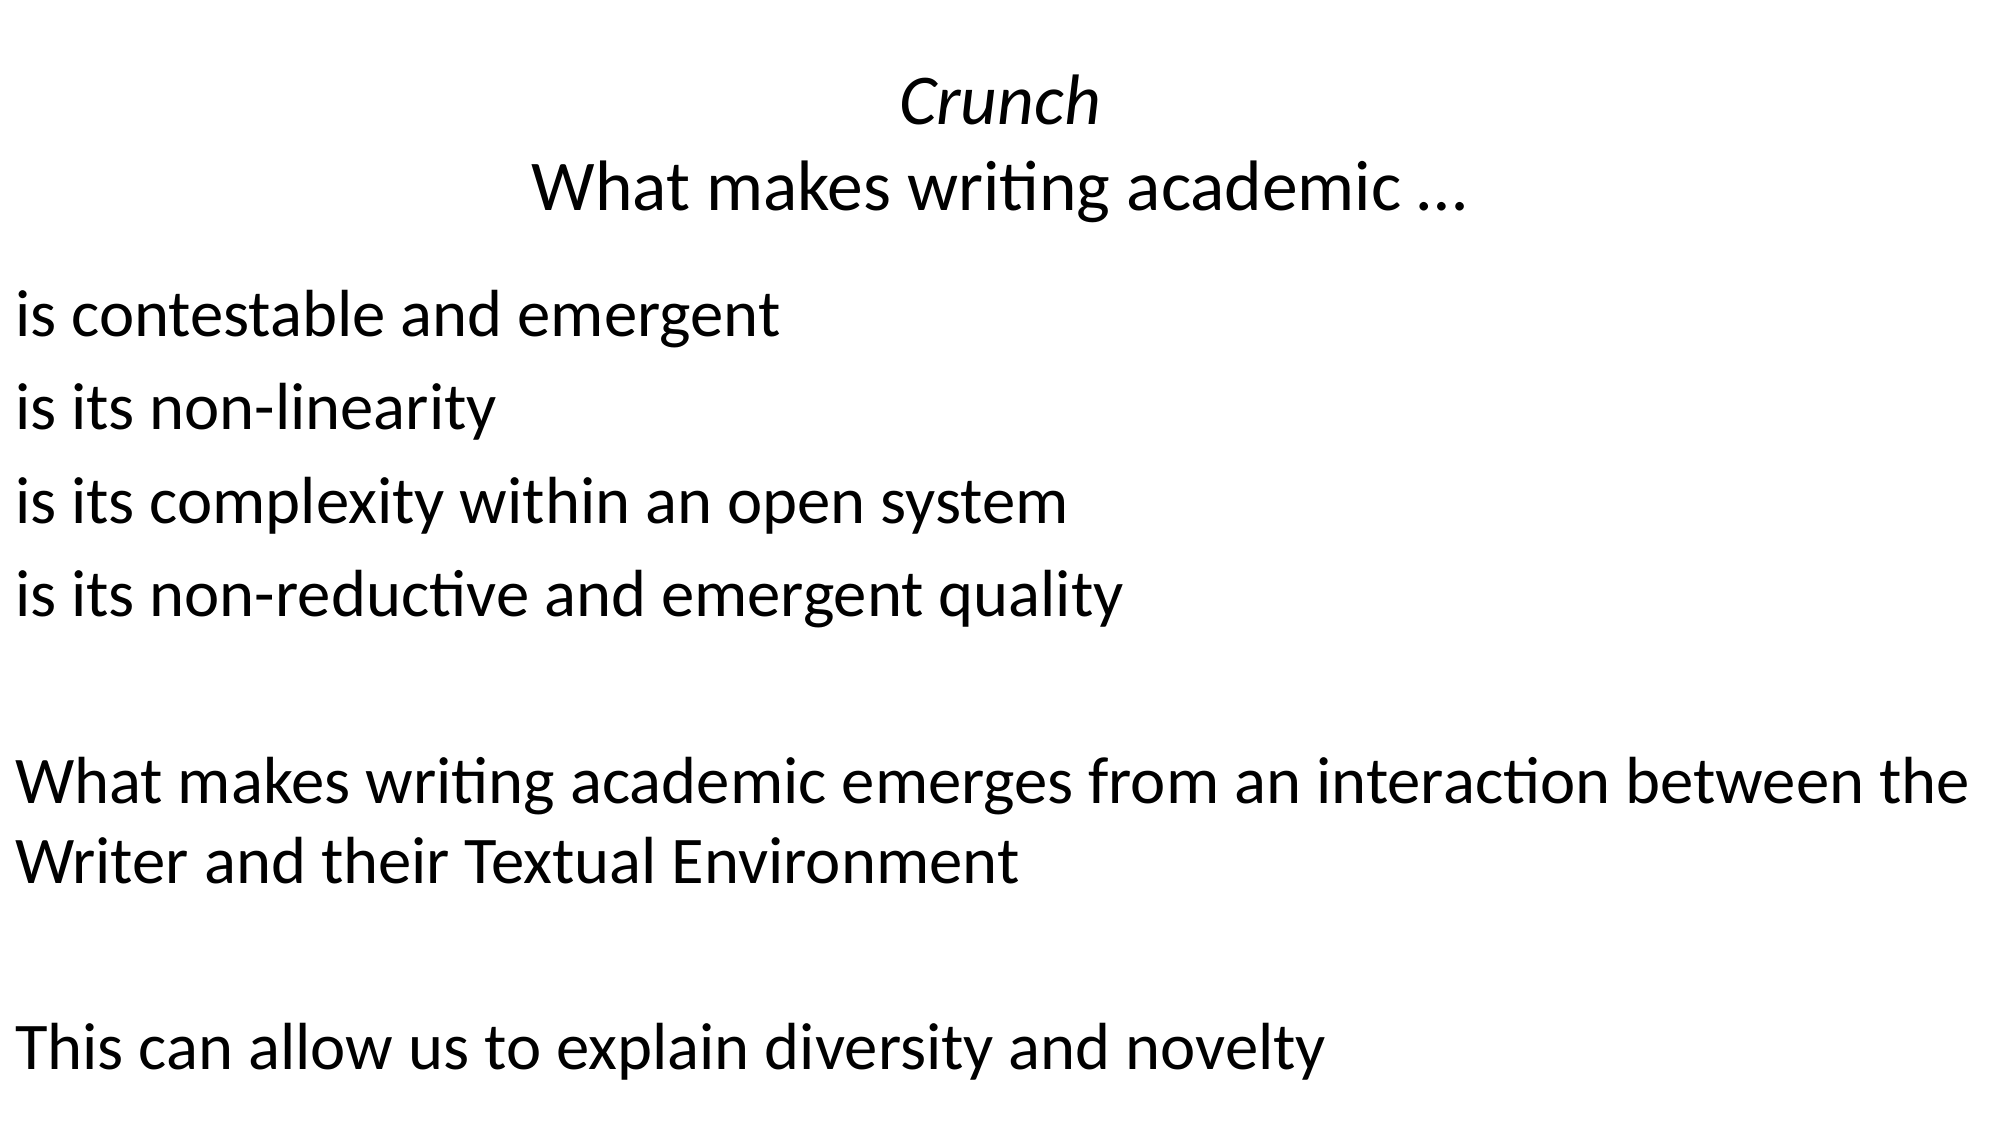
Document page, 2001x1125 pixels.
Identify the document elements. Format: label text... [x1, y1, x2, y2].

list is contestable and emergent is its non-linearity is its complexity within an open system is its non-reductive and emergent quality What makes writing academic emerges from an interaction between the Writer and their Textual Environment This can allow us to explain diversity and novelty [0, 262, 2000, 1125]
title Crunch What makes writing academic … [99, 45, 1900, 233]
